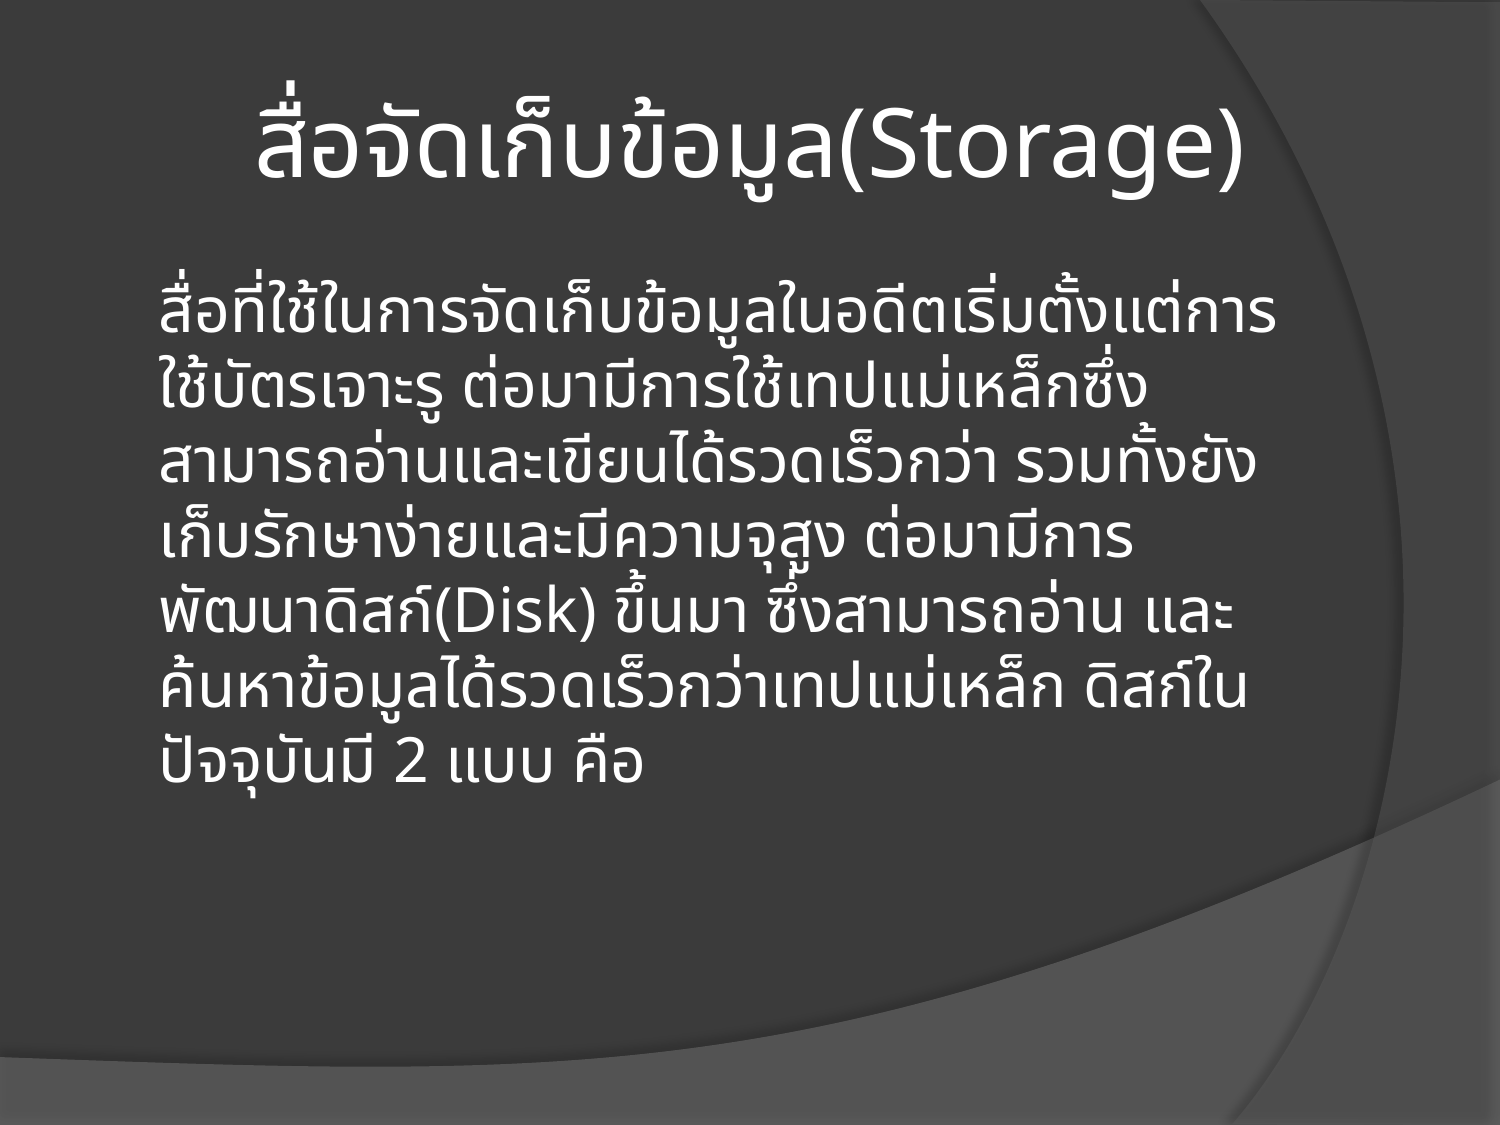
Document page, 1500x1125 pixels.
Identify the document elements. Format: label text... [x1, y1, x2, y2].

list สื่อที่ใช้ในการจัดเก็บข้อมูลในอดีตเริ่มตั้งแต่การใช้บัตรเจาะรู ต่อมามีการใช้เทปแม่เหล็กซึ่งสามารถอ่านและเขียนได้รวดเร็วกว่า รวมทั้งยังเก็บรักษาง่ายและมีความจุสูง ต่อมามีการพัฒนาดิสก์(Disk) ขึ้นมา ซึ่งสามารถอ่าน และค้นหาข้อมูลได้รวดเร็วกว่าเทปแม่เหล็ก ดิสก์ในปัจจุบันมี 2 แบบ คือ [75, 262, 1300, 1005]
title สื่อจัดเก็บข้อมูล(Storage) [0, 45, 1500, 233]
